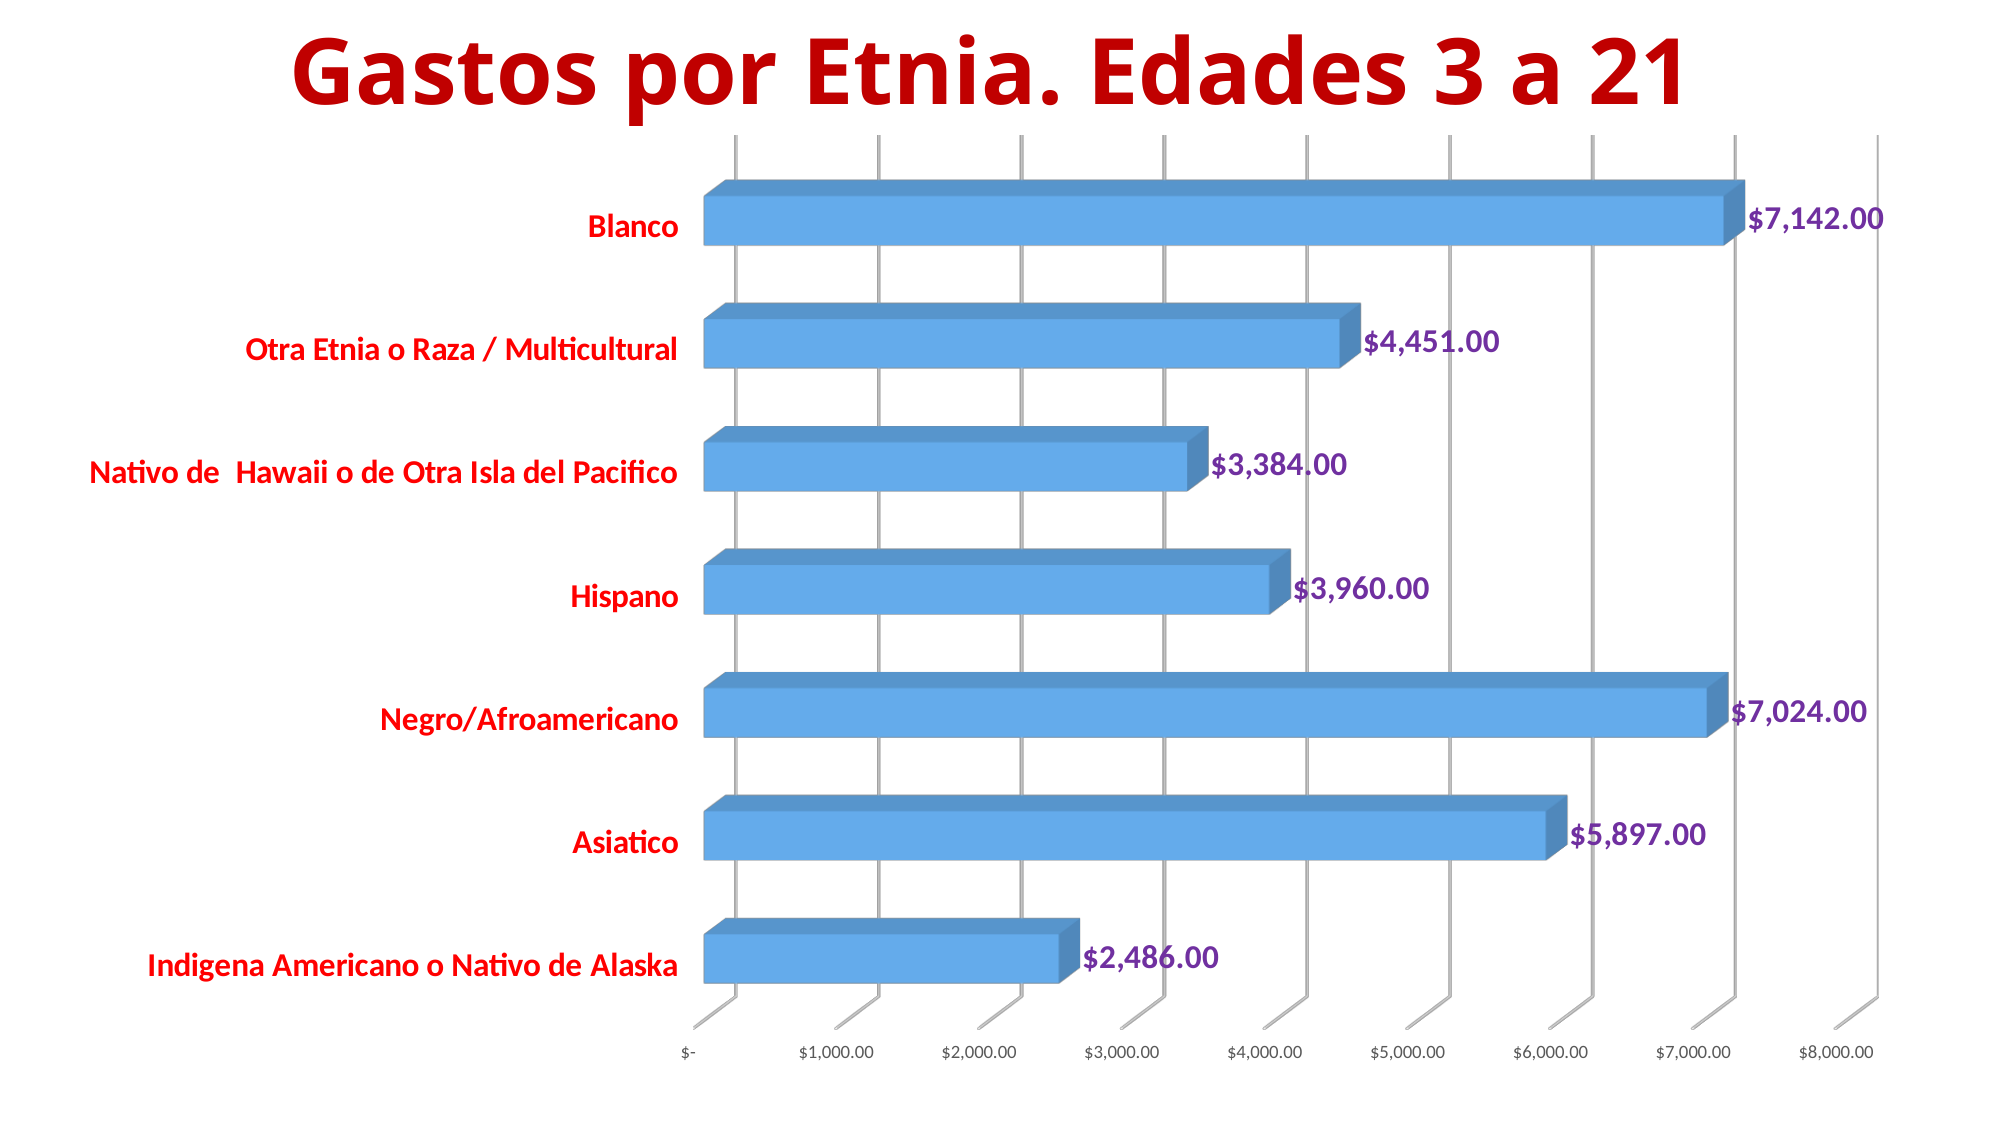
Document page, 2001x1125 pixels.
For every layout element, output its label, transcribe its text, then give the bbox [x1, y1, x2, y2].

chart [49, 116, 1919, 1083]
title Gastos por Etnia. Edades 3 a 21 [129, 0, 1855, 116]
